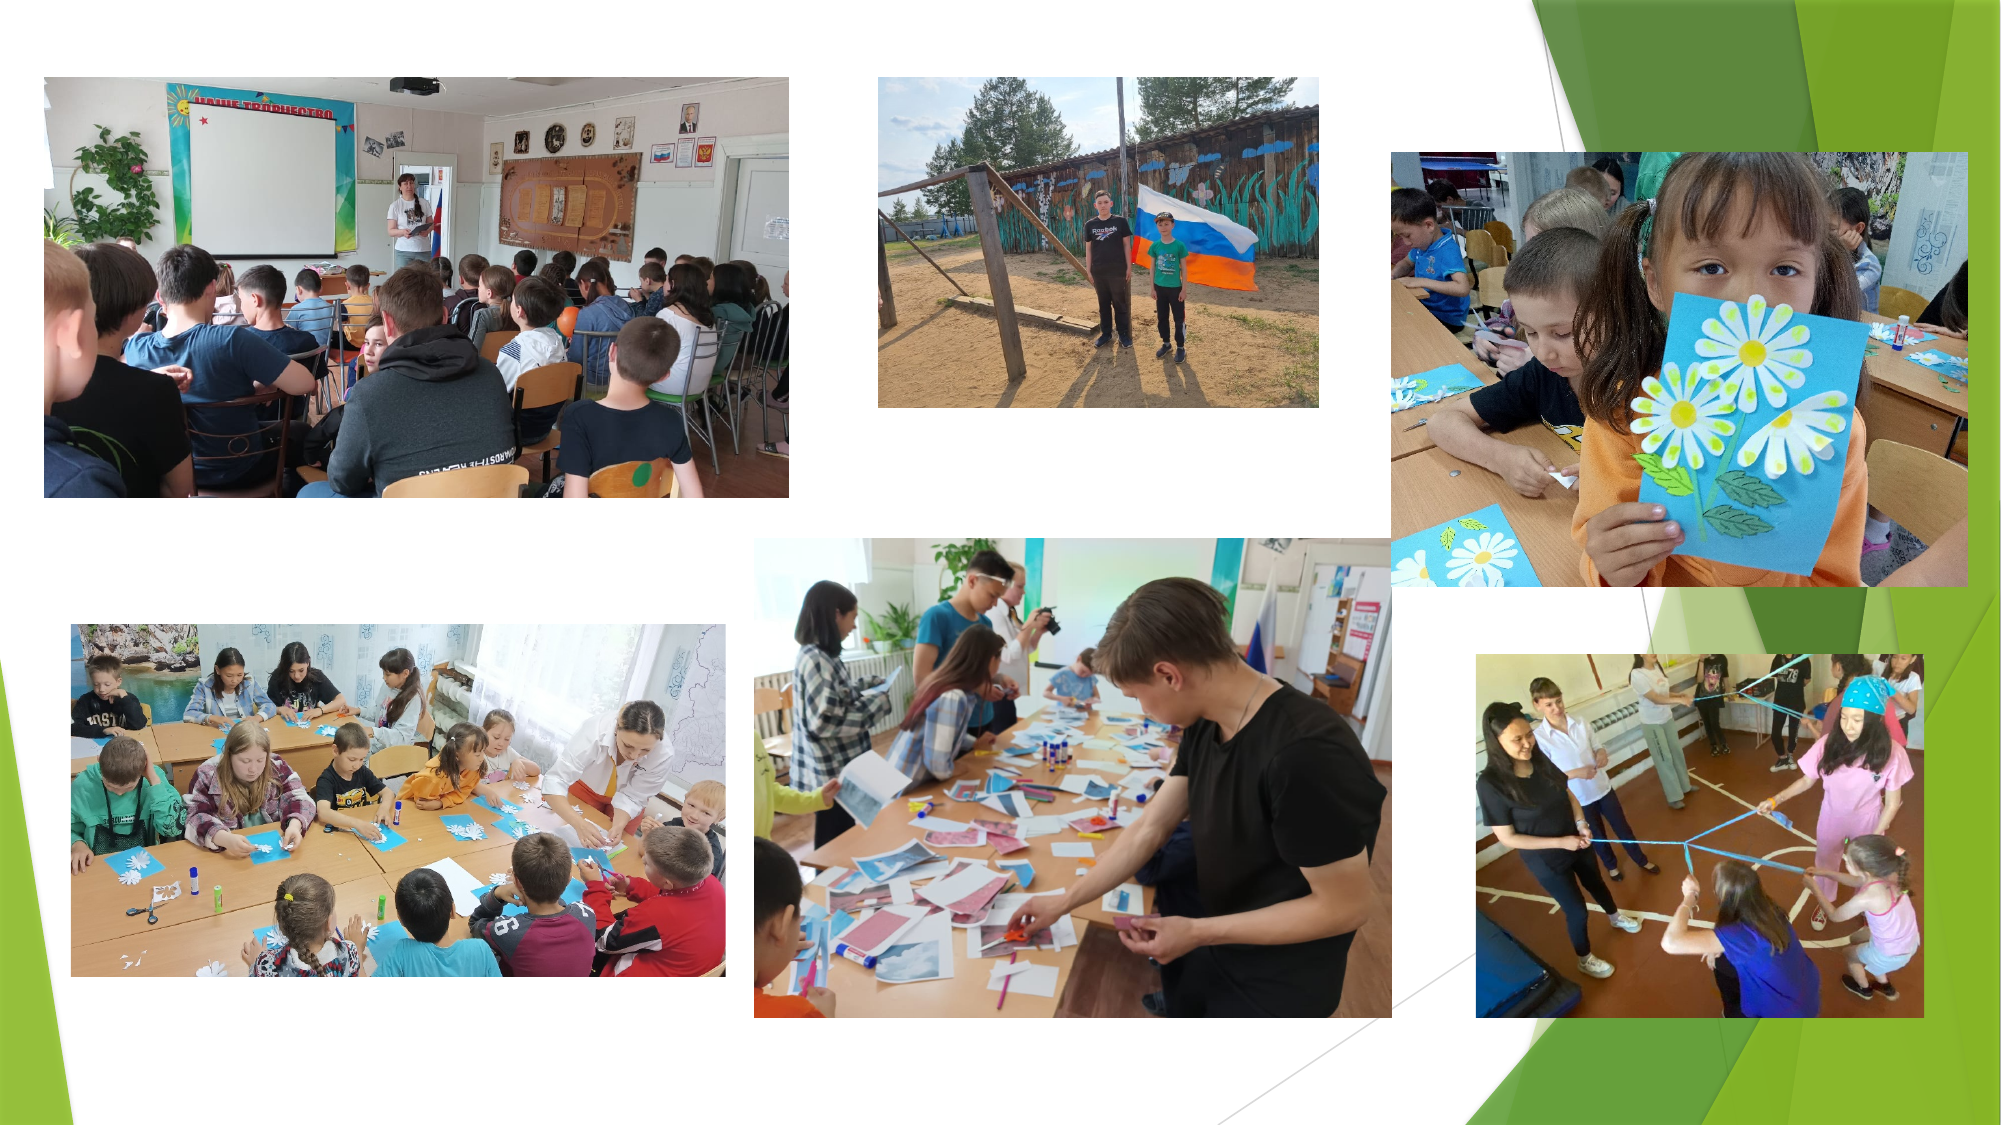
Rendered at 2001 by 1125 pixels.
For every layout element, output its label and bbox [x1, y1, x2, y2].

picture [878, 77, 1319, 408]
picture [753, 152, 1968, 1019]
picture [70, 623, 727, 985]
picture [43, 77, 789, 498]
picture [1475, 654, 1925, 1019]
